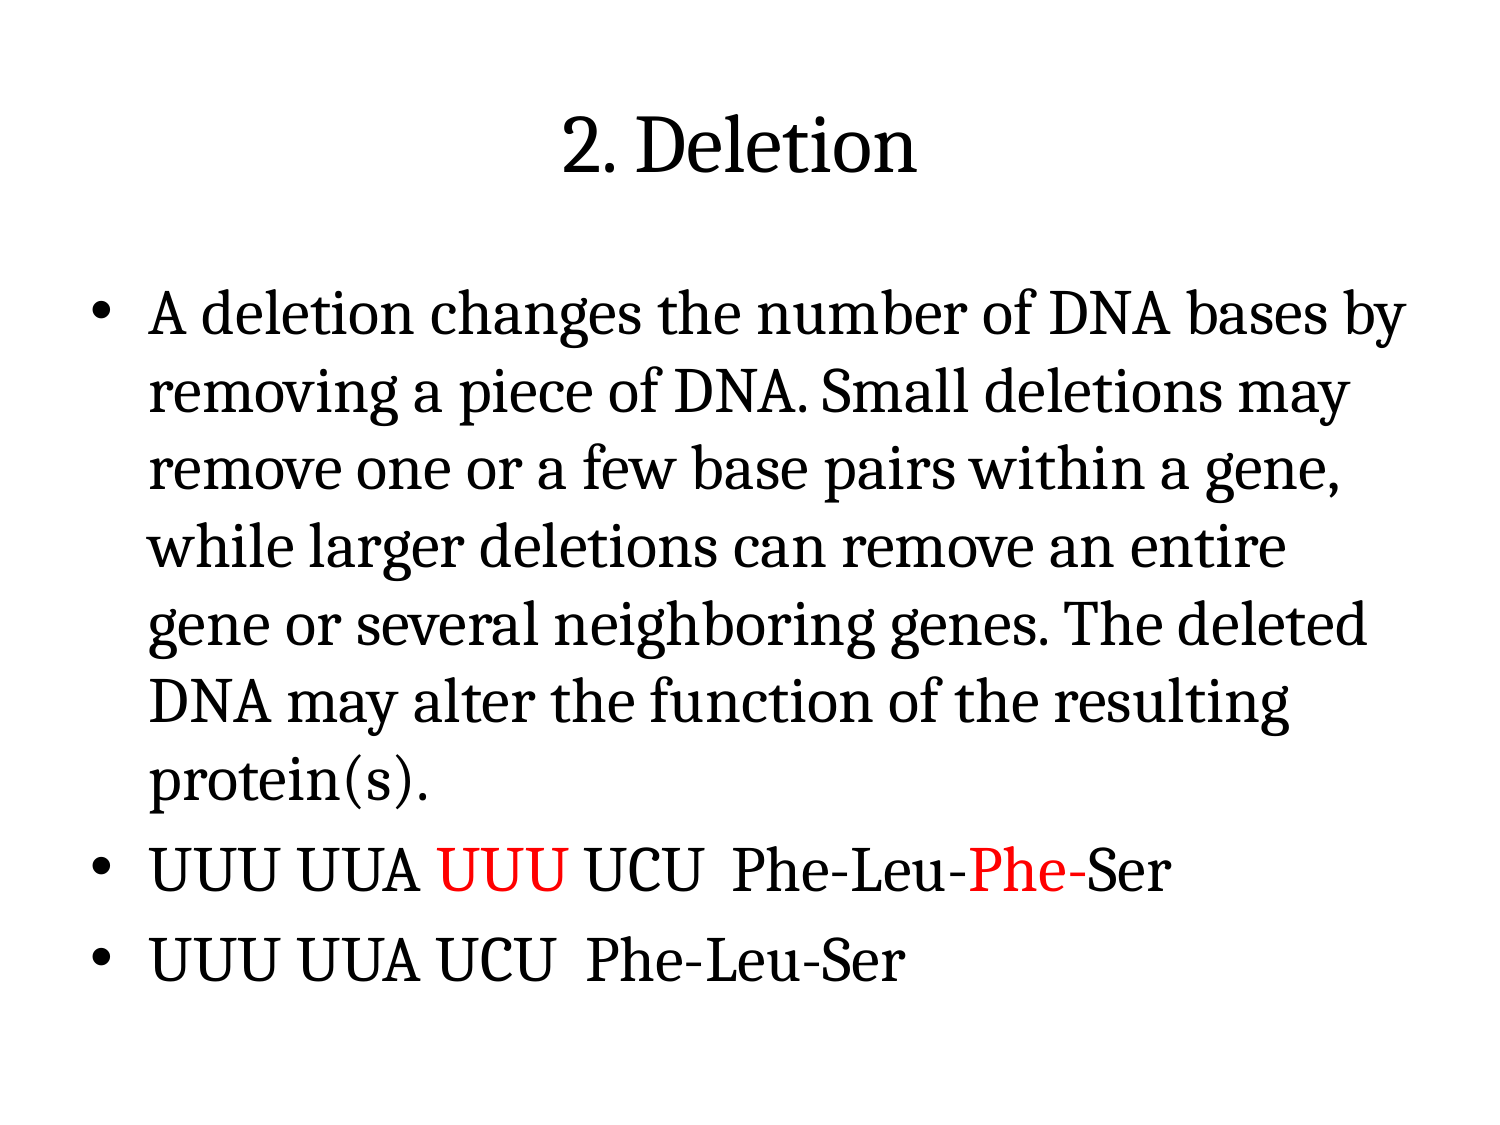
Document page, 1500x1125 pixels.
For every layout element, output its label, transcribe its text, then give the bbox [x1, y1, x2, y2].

list A deletion changes the number of DNA bases by removing a piece of DNA. Small deletions may remove one or a few base pairs within a gene, while larger deletions can remove an entire gene or several neighboring genes. The deleted DNA may alter the function of the resulting protein(s). UUU UUA UUU UCU Phe-Leu-Phe-Ser UUU UUA UCU Phe-Leu-Ser [75, 262, 1425, 1005]
title 2. Deletion [75, 45, 1425, 233]
